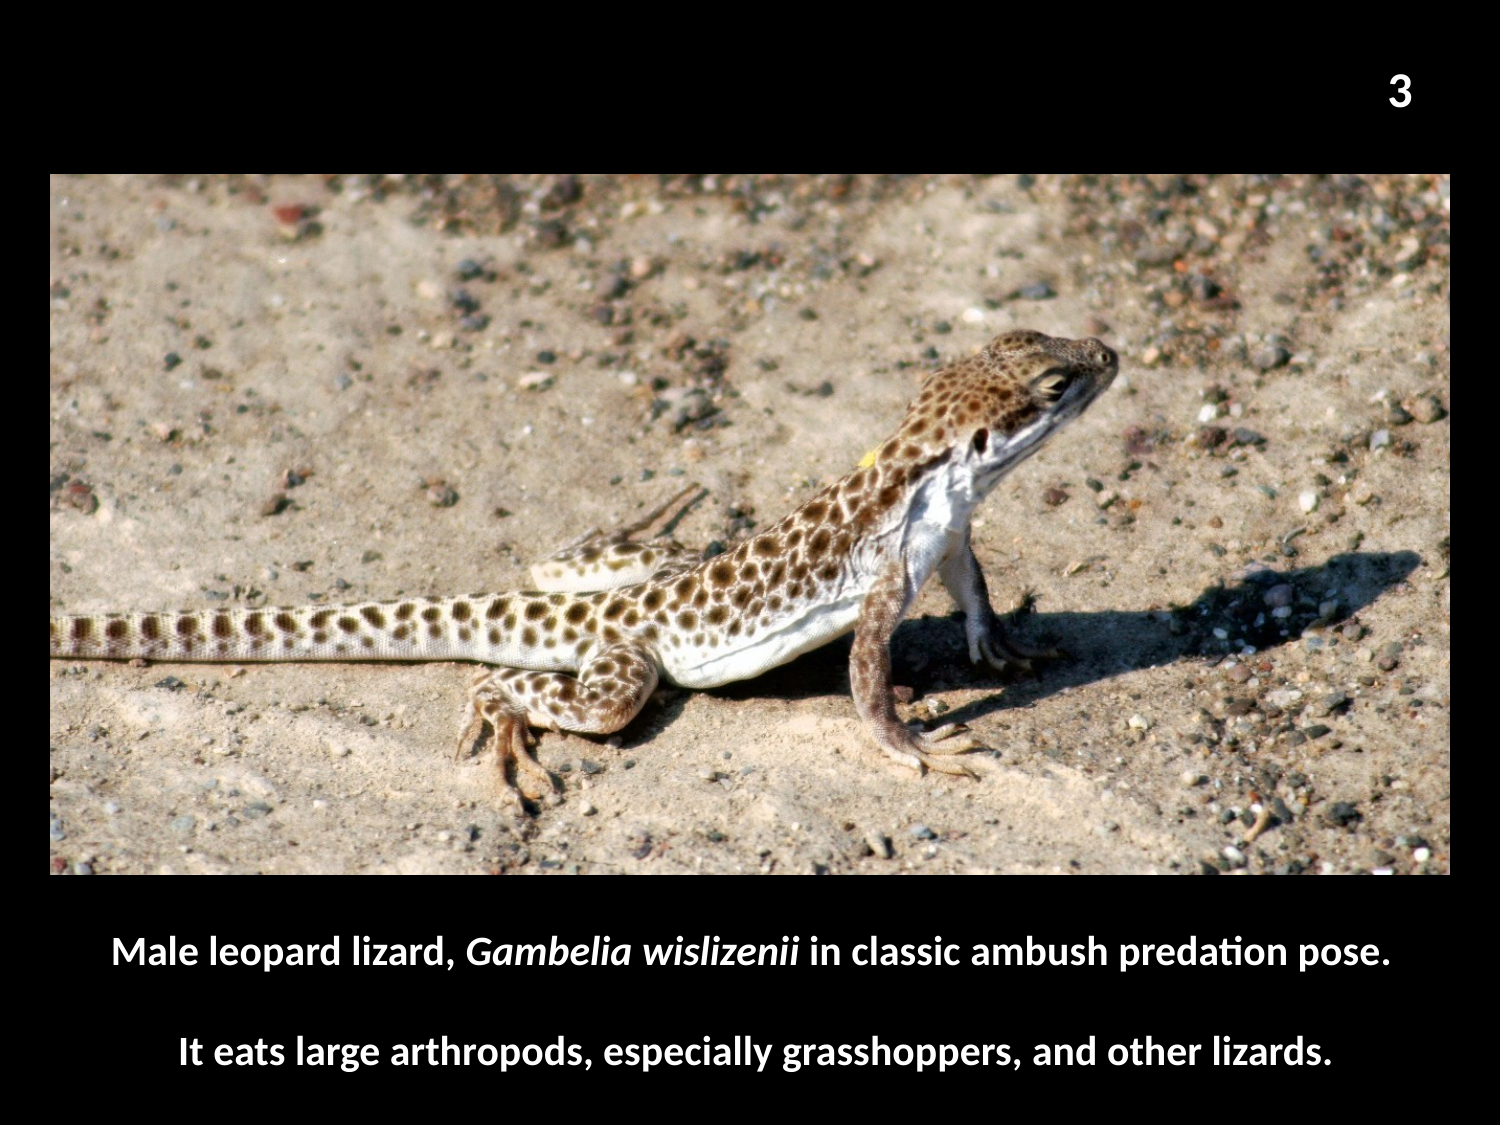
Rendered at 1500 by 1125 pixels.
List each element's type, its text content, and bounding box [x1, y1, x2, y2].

picture [49, 174, 1451, 876]
text_box Male leopard lizard, Gambelia wislizenii in classic ambush predation pose. It eats large arthropods, especially grasshoppers, and other lizards. [62, 915, 1450, 1081]
text_box 3 [1350, 49, 1450, 125]
